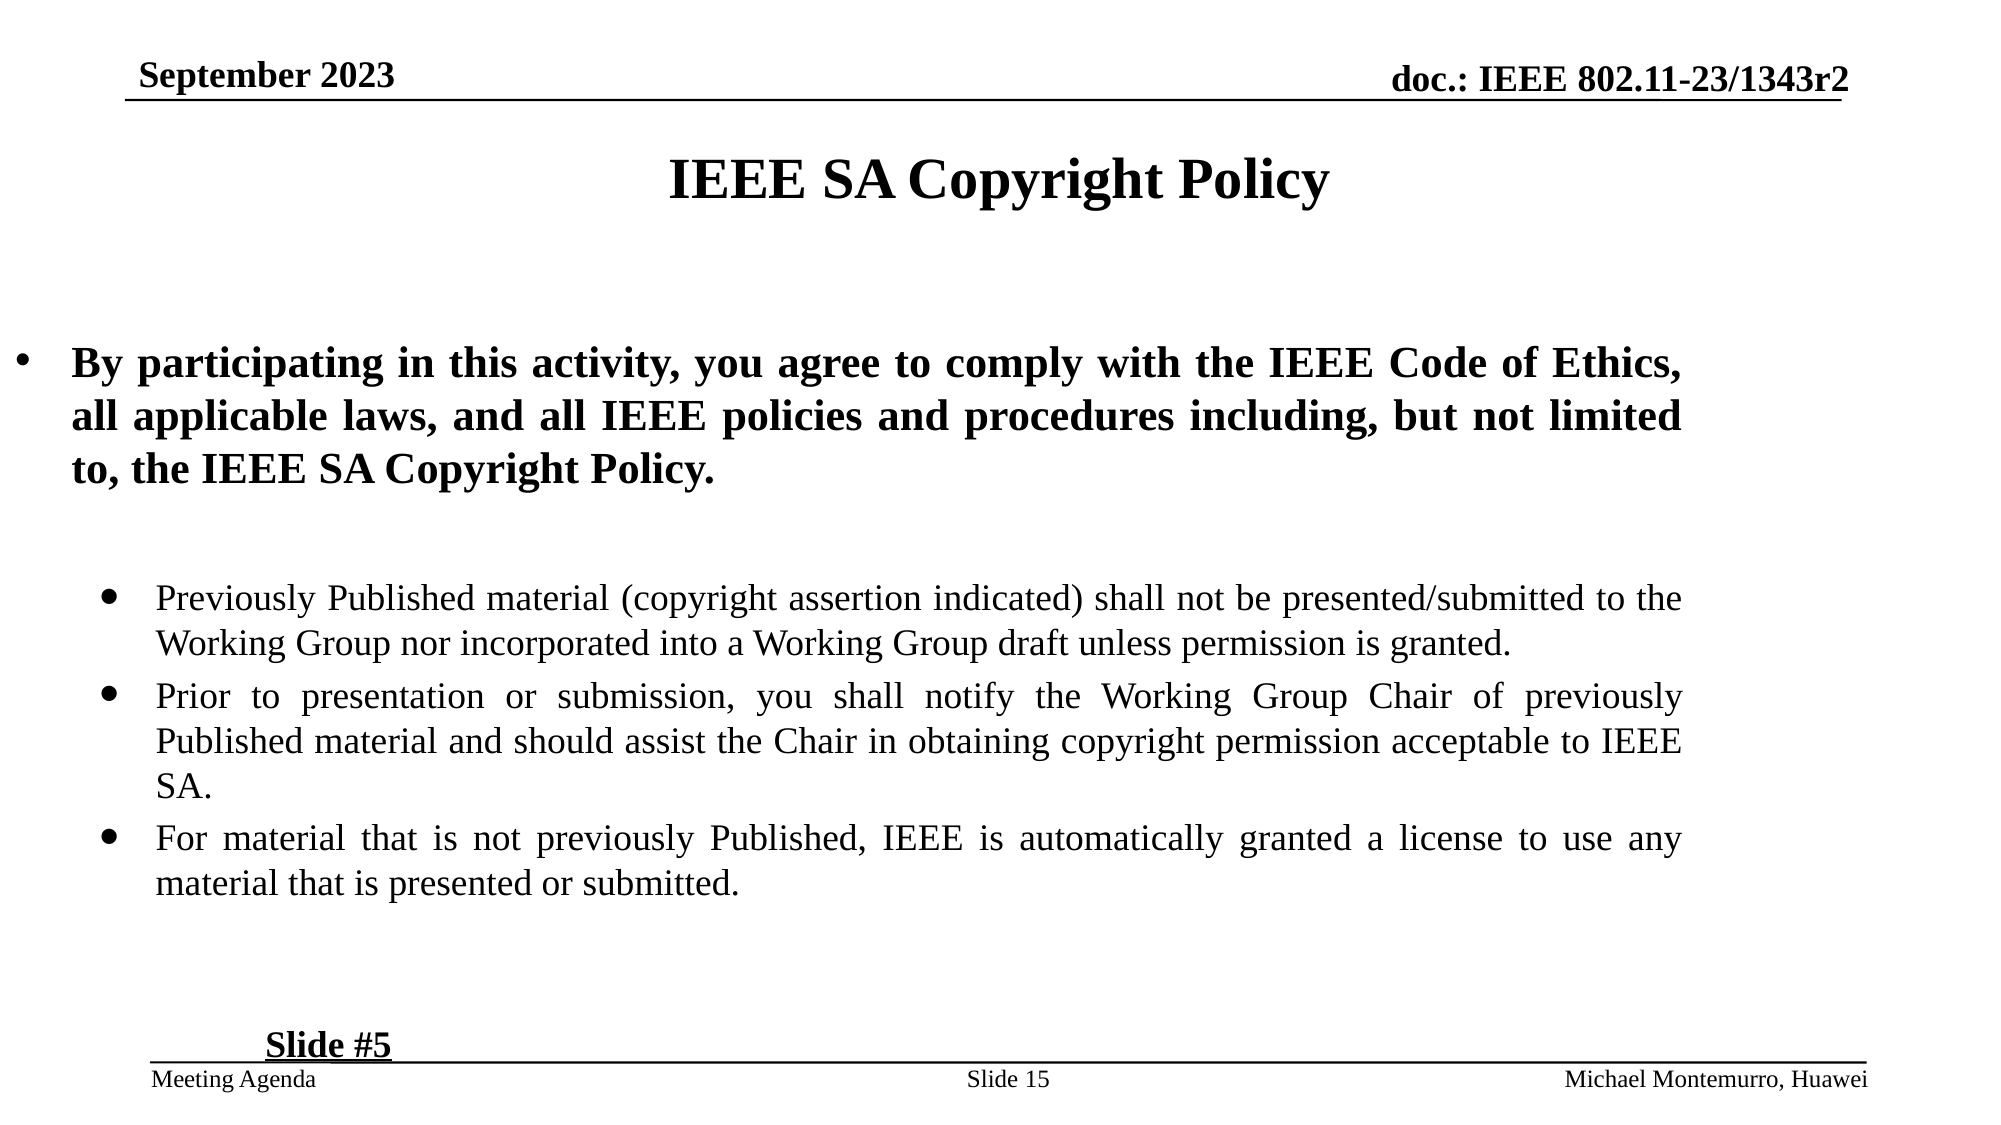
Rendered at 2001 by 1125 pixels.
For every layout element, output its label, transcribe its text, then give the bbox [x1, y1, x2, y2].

footer Michael Montemurro, Huawei [1266, 1061, 1869, 1093]
text_box IEEE SA Copyright Policy [362, 87, 1638, 263]
list By participating in this activity, you agree to comply with the IEEE Code of Ethics, all applicable laws, and all IEEE policies and procedures including, but not limited to, the IEEE SA Copyright Policy. Previously Published material (copyright assertion indicated) shall not be presented/submitted to the Working Group nor incorporated into a Working Group draft unless permission is granted. Prior to presentation or submission, you shall notify the Working Group Chair of previously Published material and should assist the Chair in obtaining copyright permission acceptable to IEEE SA. For material that is not previously Published, IEEE is automatically granted a license to use any material that is presented or submitted. [0, 324, 1700, 1000]
slide_number Slide 15 [964, 1061, 1053, 1093]
text_box Slide #5 [250, 1012, 407, 1073]
